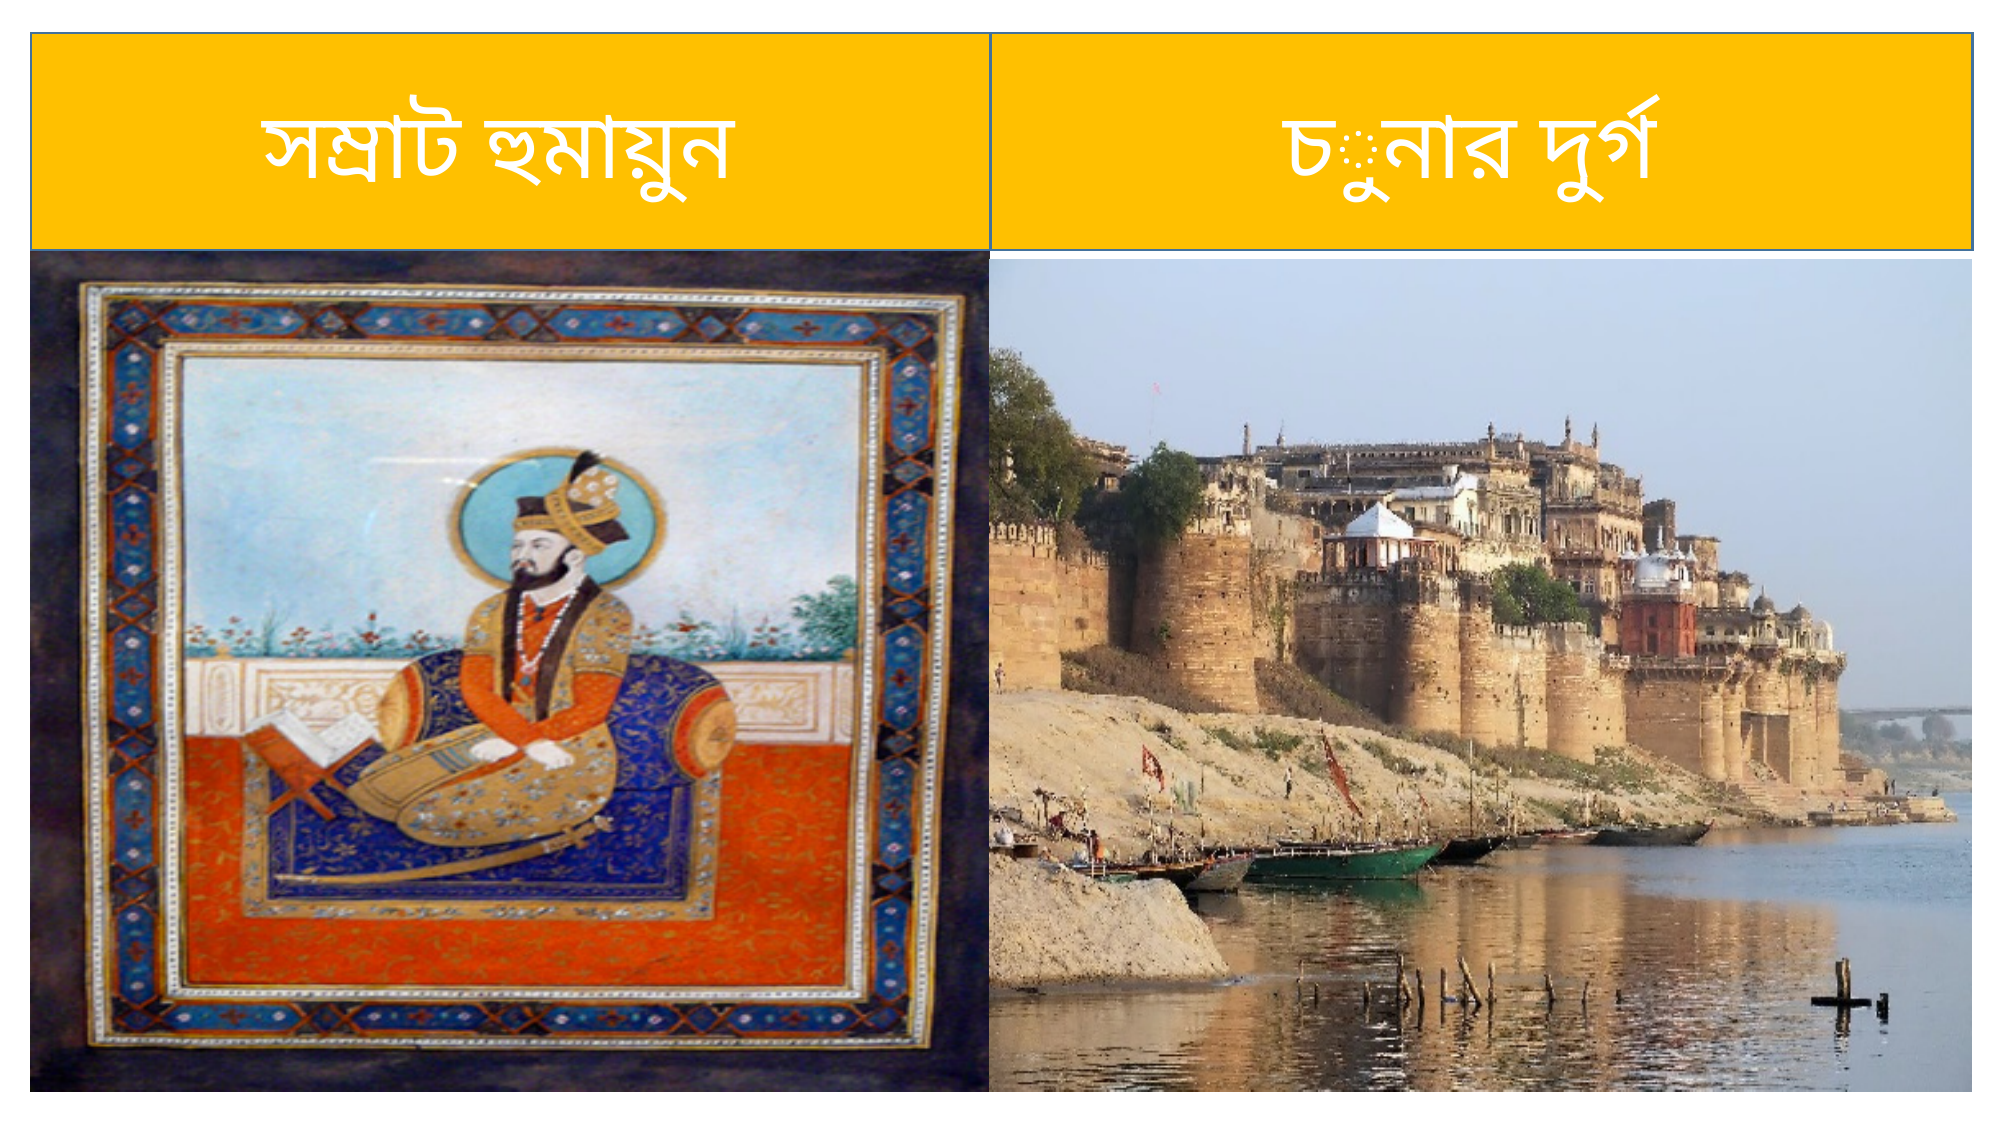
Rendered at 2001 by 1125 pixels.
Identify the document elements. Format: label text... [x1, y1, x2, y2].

text_box সম্রাট হুমায়ুন [30, 32, 990, 249]
text_box চুনার দুর্গ [990, 32, 1974, 251]
picture [30, 249, 1972, 1092]
